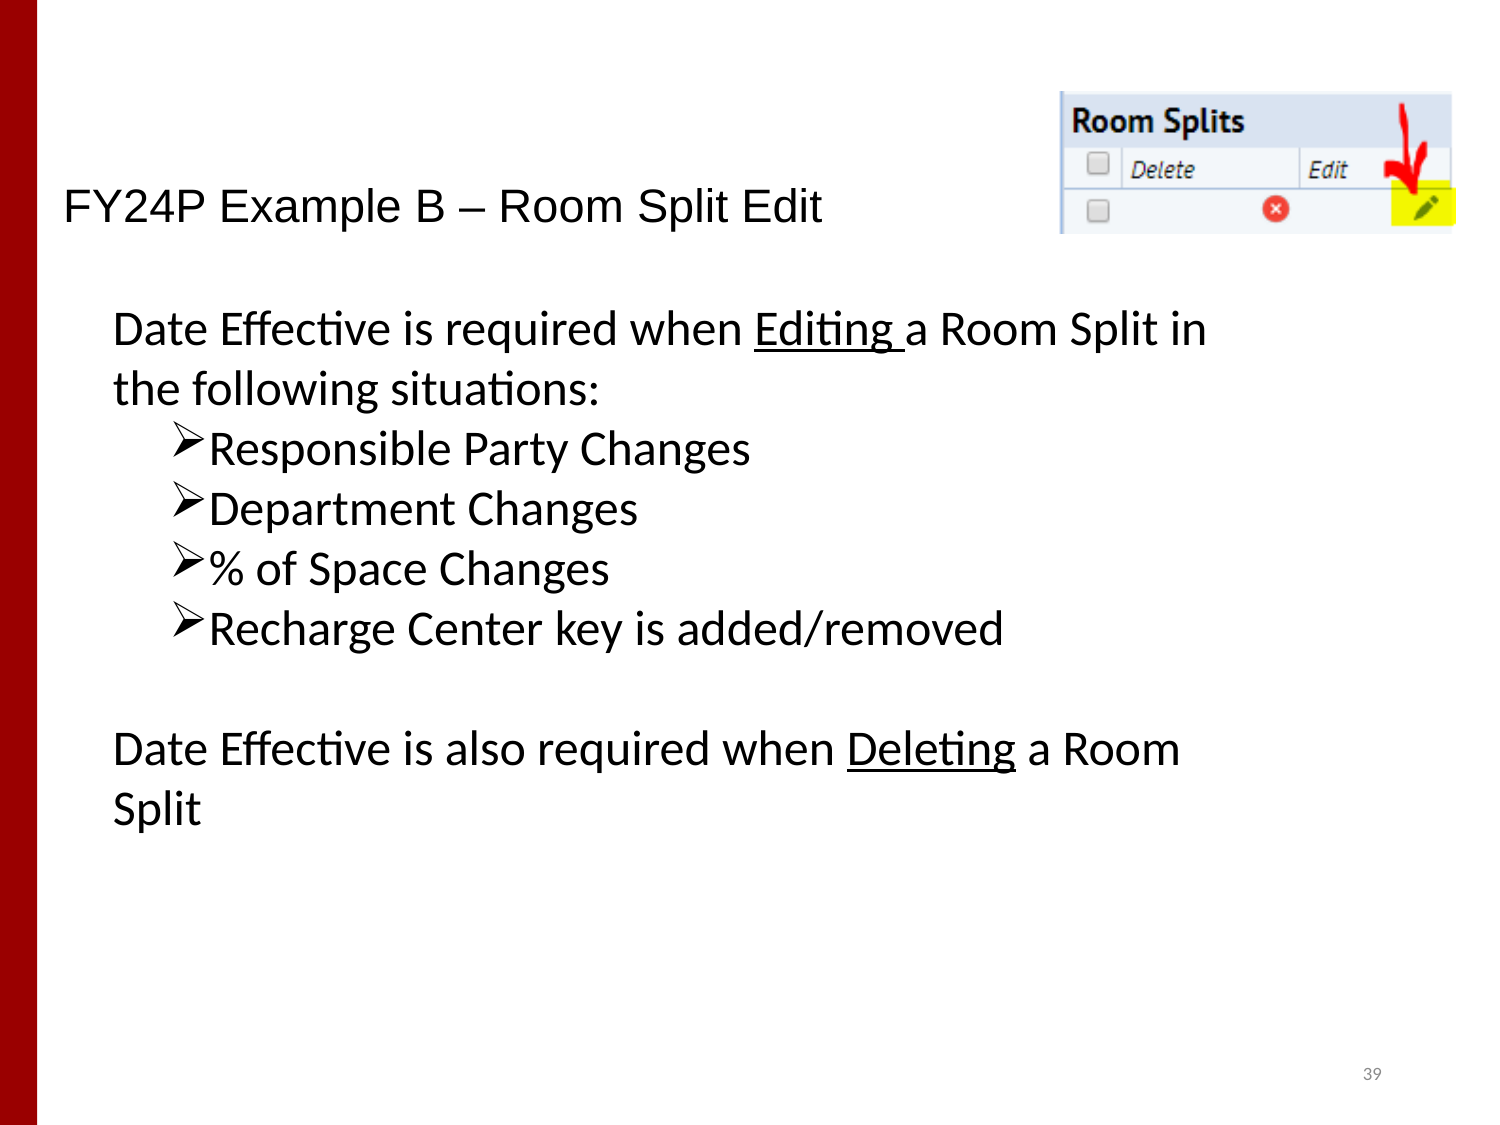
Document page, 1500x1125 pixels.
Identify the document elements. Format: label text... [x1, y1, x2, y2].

text_box FY24P Example B – Room Split Edit [51, 140, 1500, 275]
text_box Date Effective is required when Editing a Room Split in the following situations: Responsible Party Changes Department Changes % of Space Changes Recharge Center key is added/removed Date Effective is also required when Deleting a Room Split [98, 288, 1255, 843]
text_box [0, 0, 38, 1125]
picture [1059, 91, 1456, 234]
slide_number 39 [1059, 1042, 1397, 1103]
